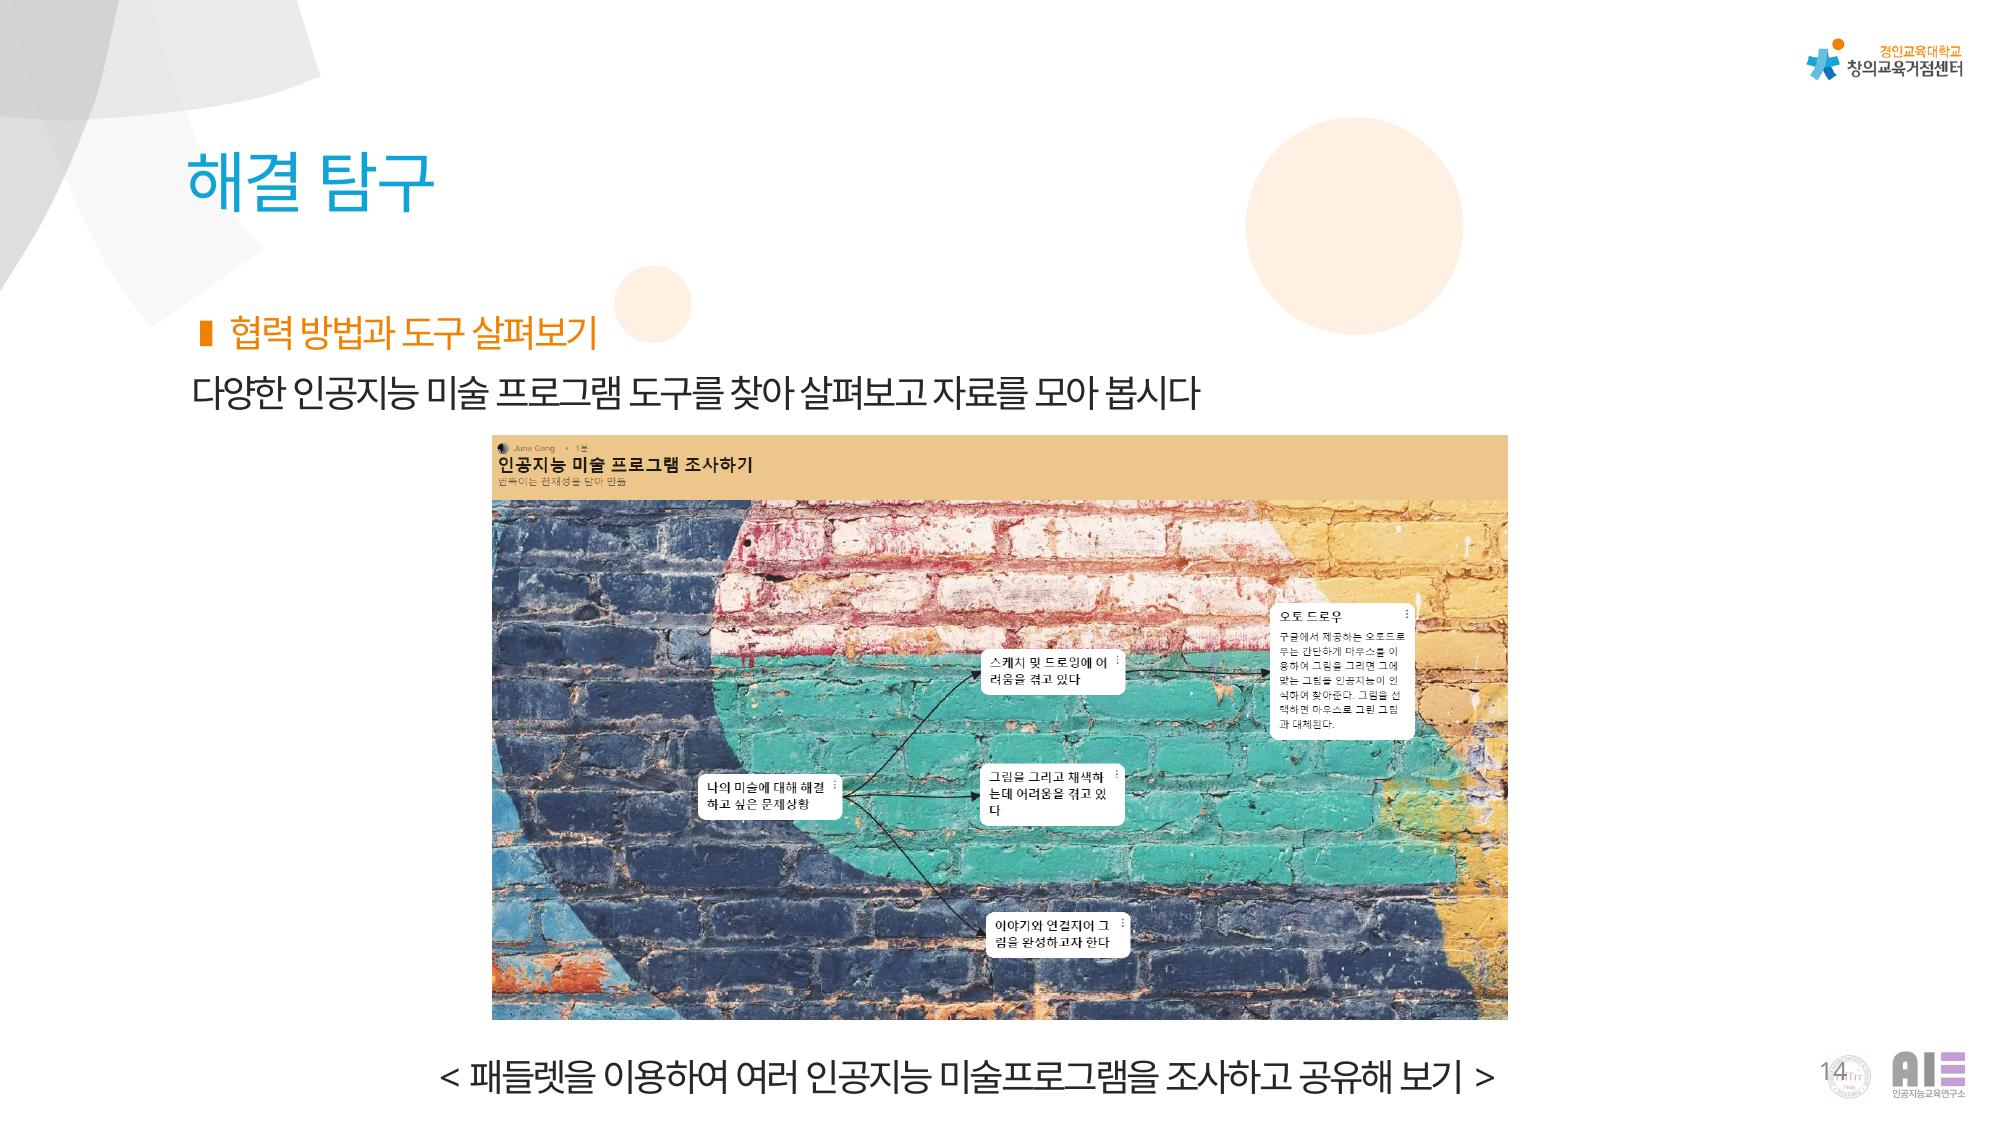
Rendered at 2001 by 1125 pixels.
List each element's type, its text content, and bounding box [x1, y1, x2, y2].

text_box <패들렛을 이용하여 여러 인공지능 미술프로그램을 조사하고 공유해 보기> [424, 1037, 1576, 1107]
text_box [200, 303, 670, 363]
picture [1803, 36, 1967, 83]
text_box [613, 264, 693, 341]
text_box 다양한 인공지능 미술 프로그램 도구를 찾아 살펴보고 자료를 모아 봅시다 [176, 353, 1828, 423]
slide_number 12 [1412, 1042, 1863, 1103]
text_box 해결 탐구 [170, 133, 453, 229]
picture [492, 435, 1508, 1020]
